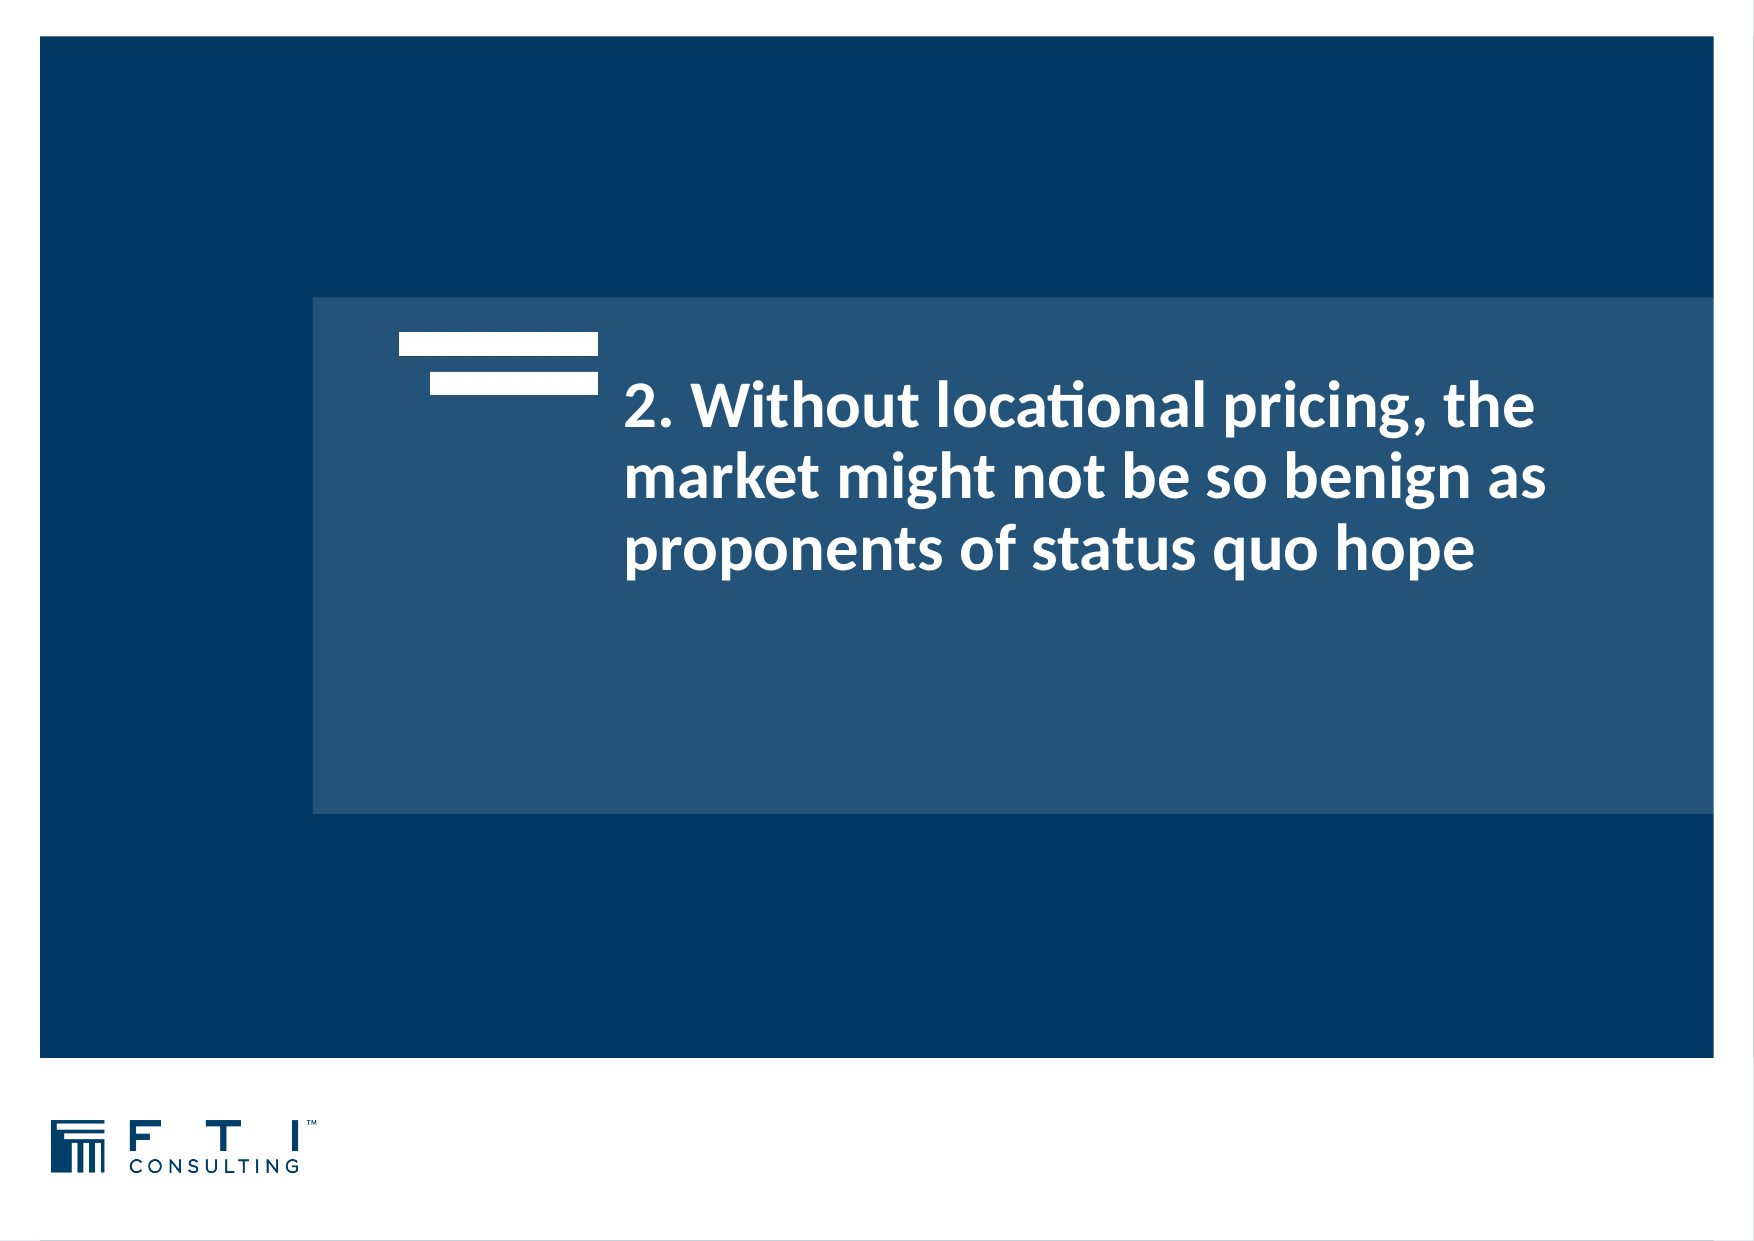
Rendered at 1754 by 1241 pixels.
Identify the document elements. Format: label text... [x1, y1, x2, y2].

picture [399, 332, 598, 395]
picture [27, 1094, 340, 1199]
title 2. Without locational pricing, the market might not be so benign as proponents of status quo hope [623, 368, 1674, 587]
